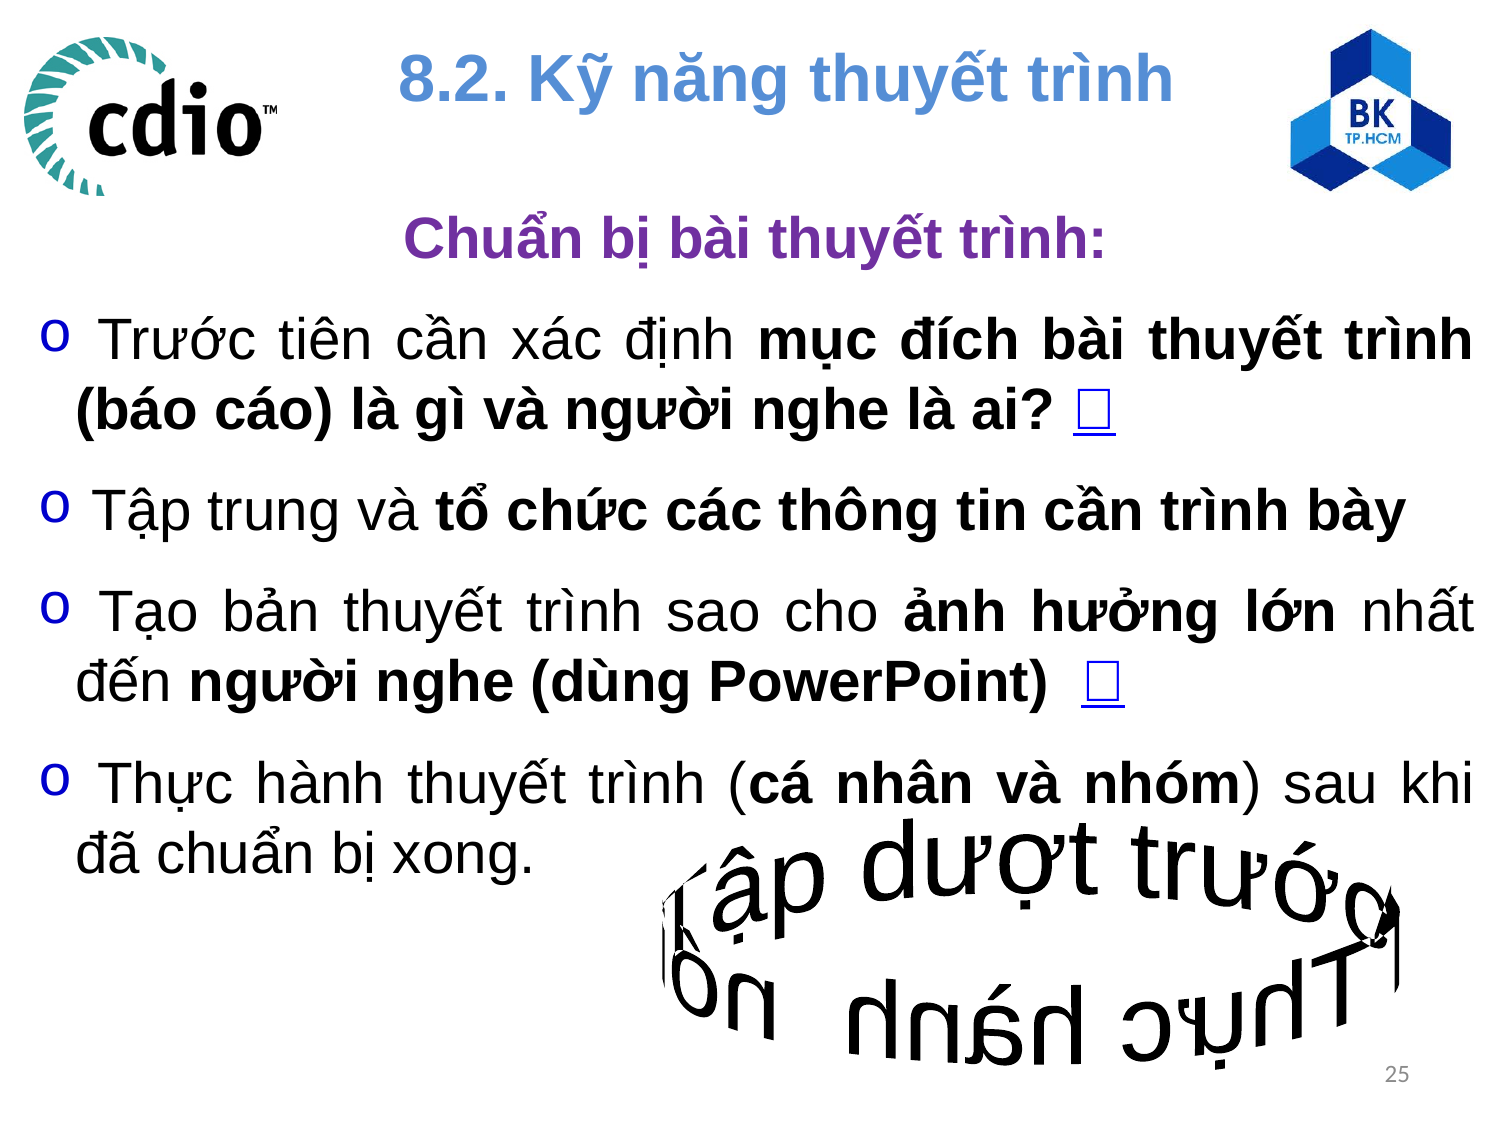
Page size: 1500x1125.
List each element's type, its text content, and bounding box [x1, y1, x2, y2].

slide_number 25 [1074, 1042, 1425, 1103]
picture [1287, 188, 1454, 195]
picture [24, 188, 277, 196]
text_box [0, 0, 1500, 188]
text_box Chuẩn bị bài thuyết trình: Trước tiên cần xác định mục đích bài thuyết trình (báo cáo) là gì và người nghe là ai?  Tập trung và tổ chức các thông tin cần trình bày Tạo bản thuyết trình sao cho ảnh hưởng lớn nhất đến người nghe (dùng PowerPoint)  Thực hành thuyết trình (cá nhân và nhóm) sau khi đã chuẩn bị xong. [37, 199, 1475, 1088]
